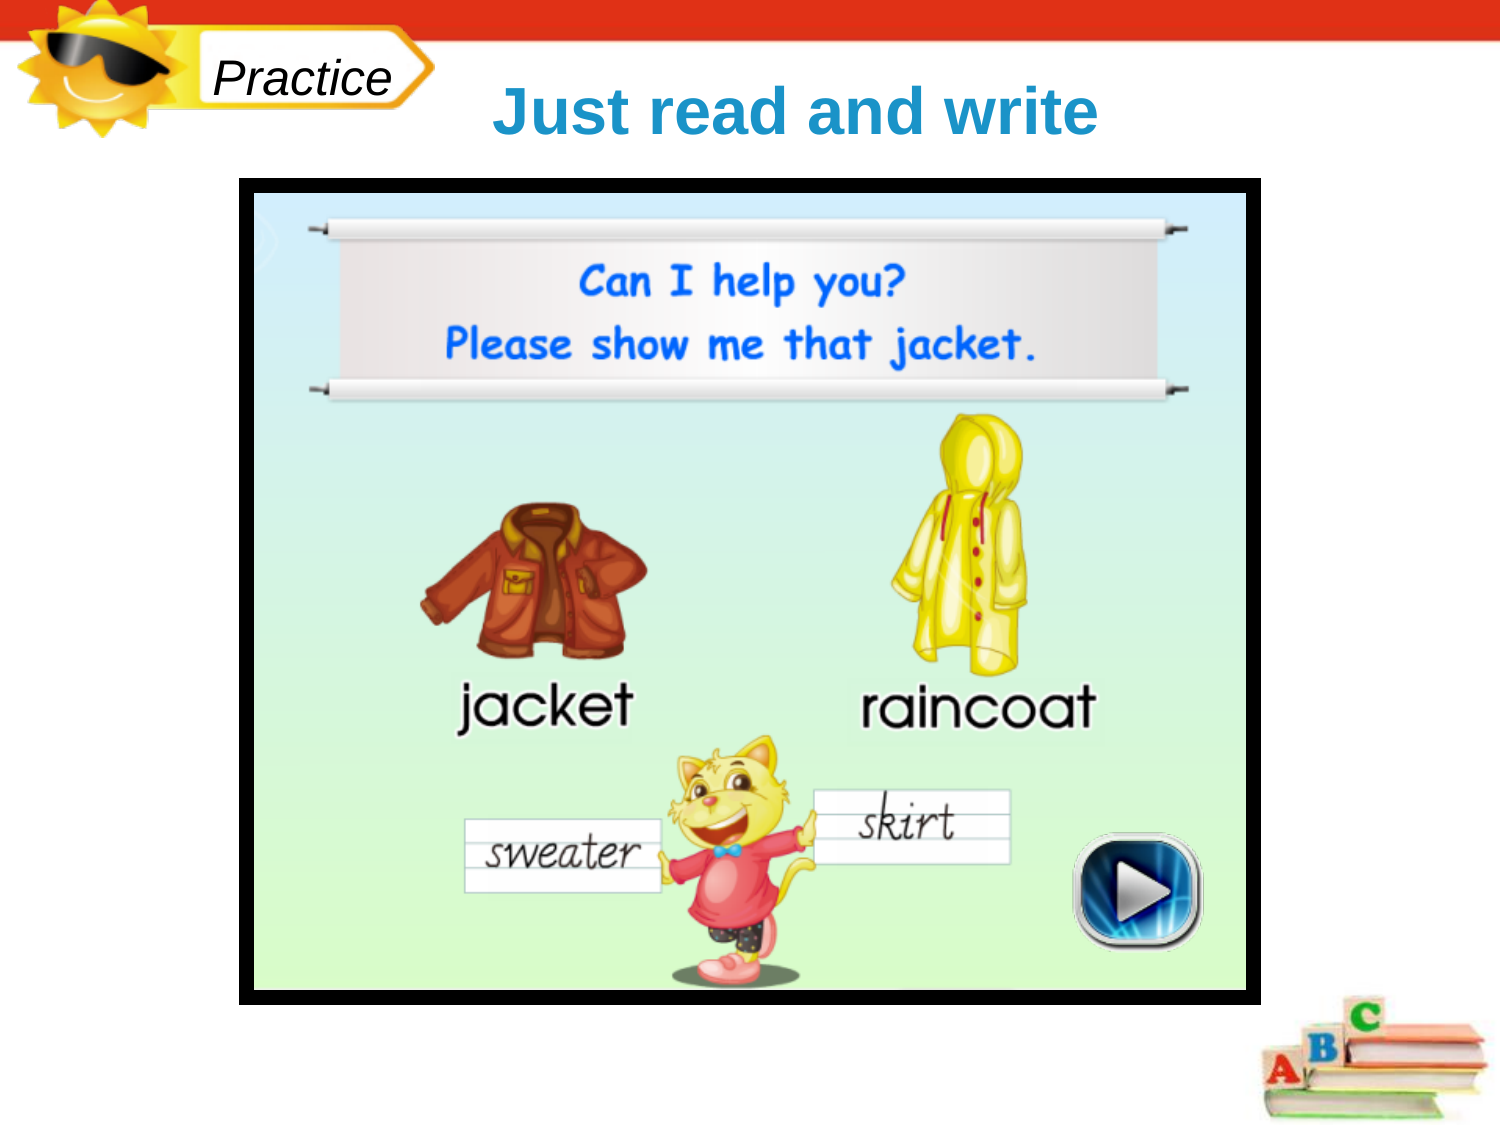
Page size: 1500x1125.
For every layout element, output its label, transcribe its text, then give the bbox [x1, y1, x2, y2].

text_box Just read and write [471, 37, 1122, 157]
picture [0, 0, 1500, 1125]
